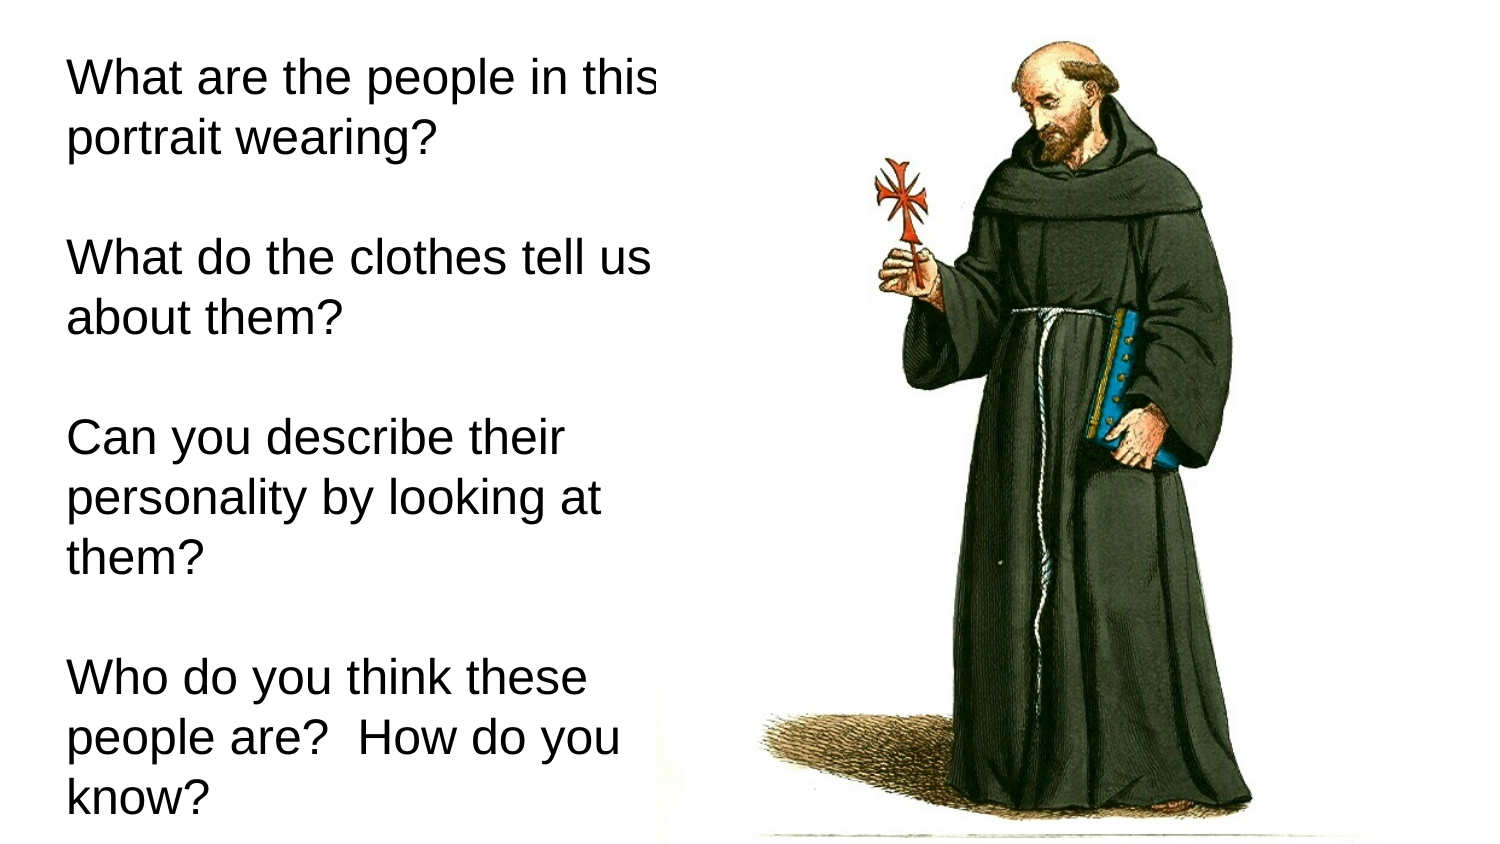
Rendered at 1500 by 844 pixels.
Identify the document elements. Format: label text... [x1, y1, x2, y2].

picture [655, 0, 1500, 844]
title What are the people in this portrait wearing? What do the clothes tell us about them? Can you describe their personality by looking at them? Who do you think these people are? How do you know? [51, 29, 650, 769]
